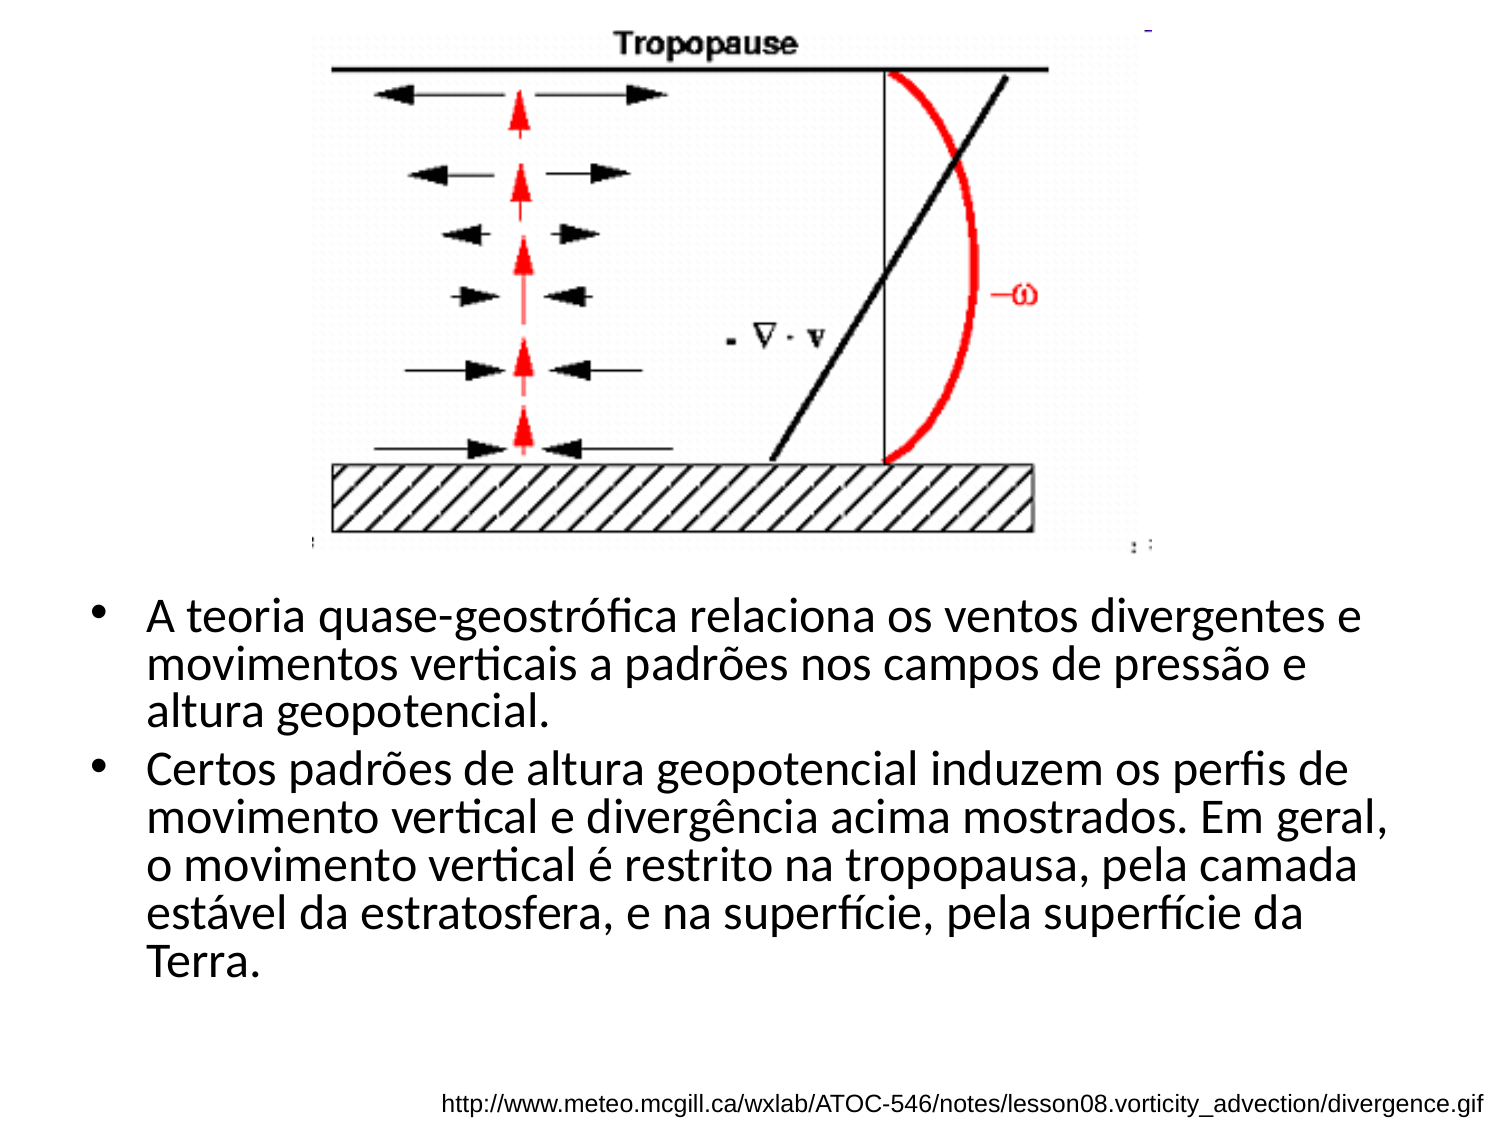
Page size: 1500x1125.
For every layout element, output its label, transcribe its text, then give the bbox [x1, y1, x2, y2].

text_box http://www.meteo.mcgill.ca/wxlab/ATOC-546/notes/lesson08.vorticity_advection/divergence.gif [426, 1079, 1500, 1125]
picture [312, 30, 1152, 558]
list A teoria quase-geostrófica relaciona os ventos divergentes e movimentos verticais a padrões nos campos de pressão e altura geopotencial. Certos padrões de altura geopotencial induzem os perfis de movimento vertical e divergência acima mostrados. Em geral, o movimento vertical é restrito na tropopausa, pela camada estável da estratosfera, e na superfície, pela superfície da Terra. [75, 586, 1425, 1005]
